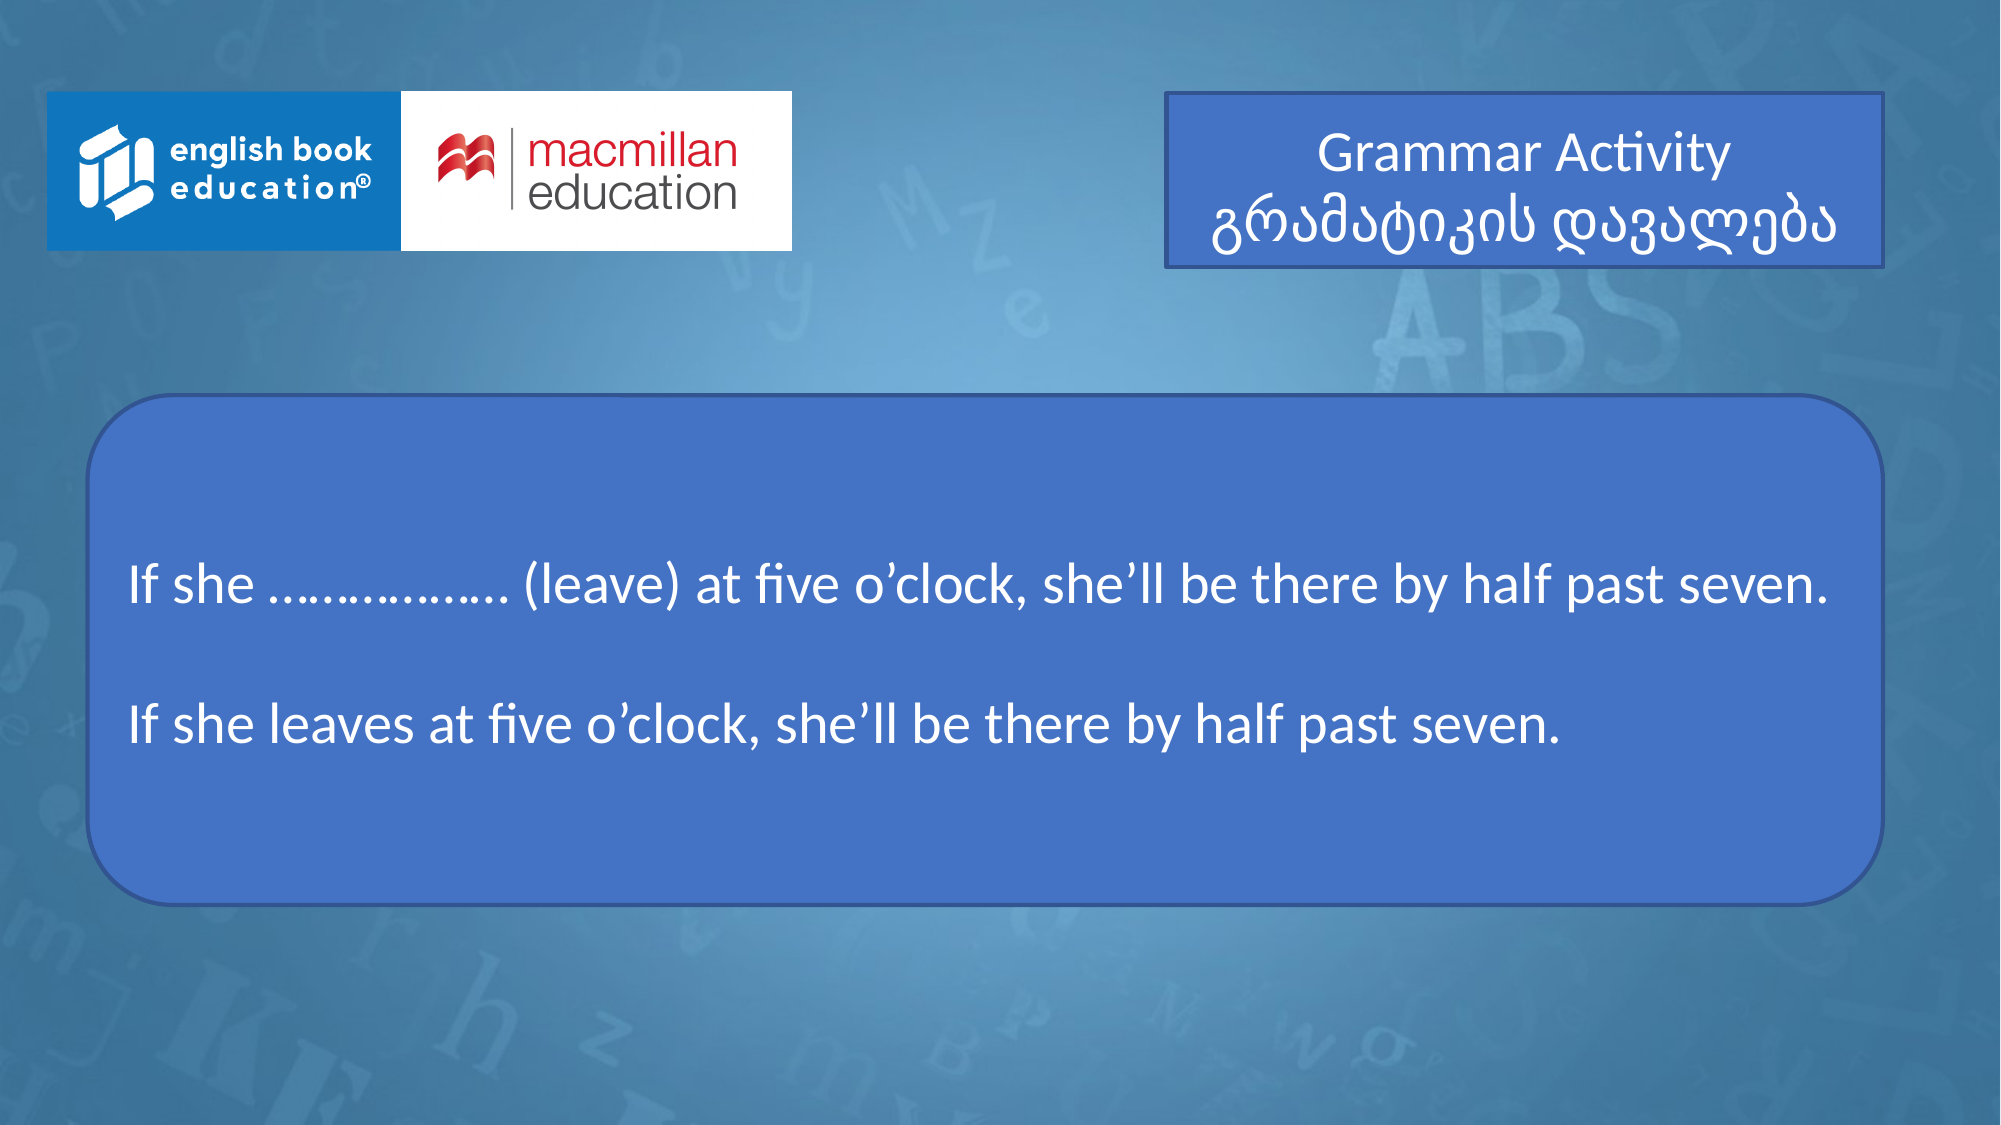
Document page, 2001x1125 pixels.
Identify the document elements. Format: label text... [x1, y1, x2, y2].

text_box [144, 76, 1902, 1042]
picture [0, 0, 2001, 1125]
text_box Grammar Activity გრამატიკის დავალება [1164, 91, 1885, 269]
text_box If she ……………… (leave) at five o’clock, she’ll be there by half past seven. If she leaves at five o’clock, she’ll be there by half past seven. [85, 393, 1886, 908]
